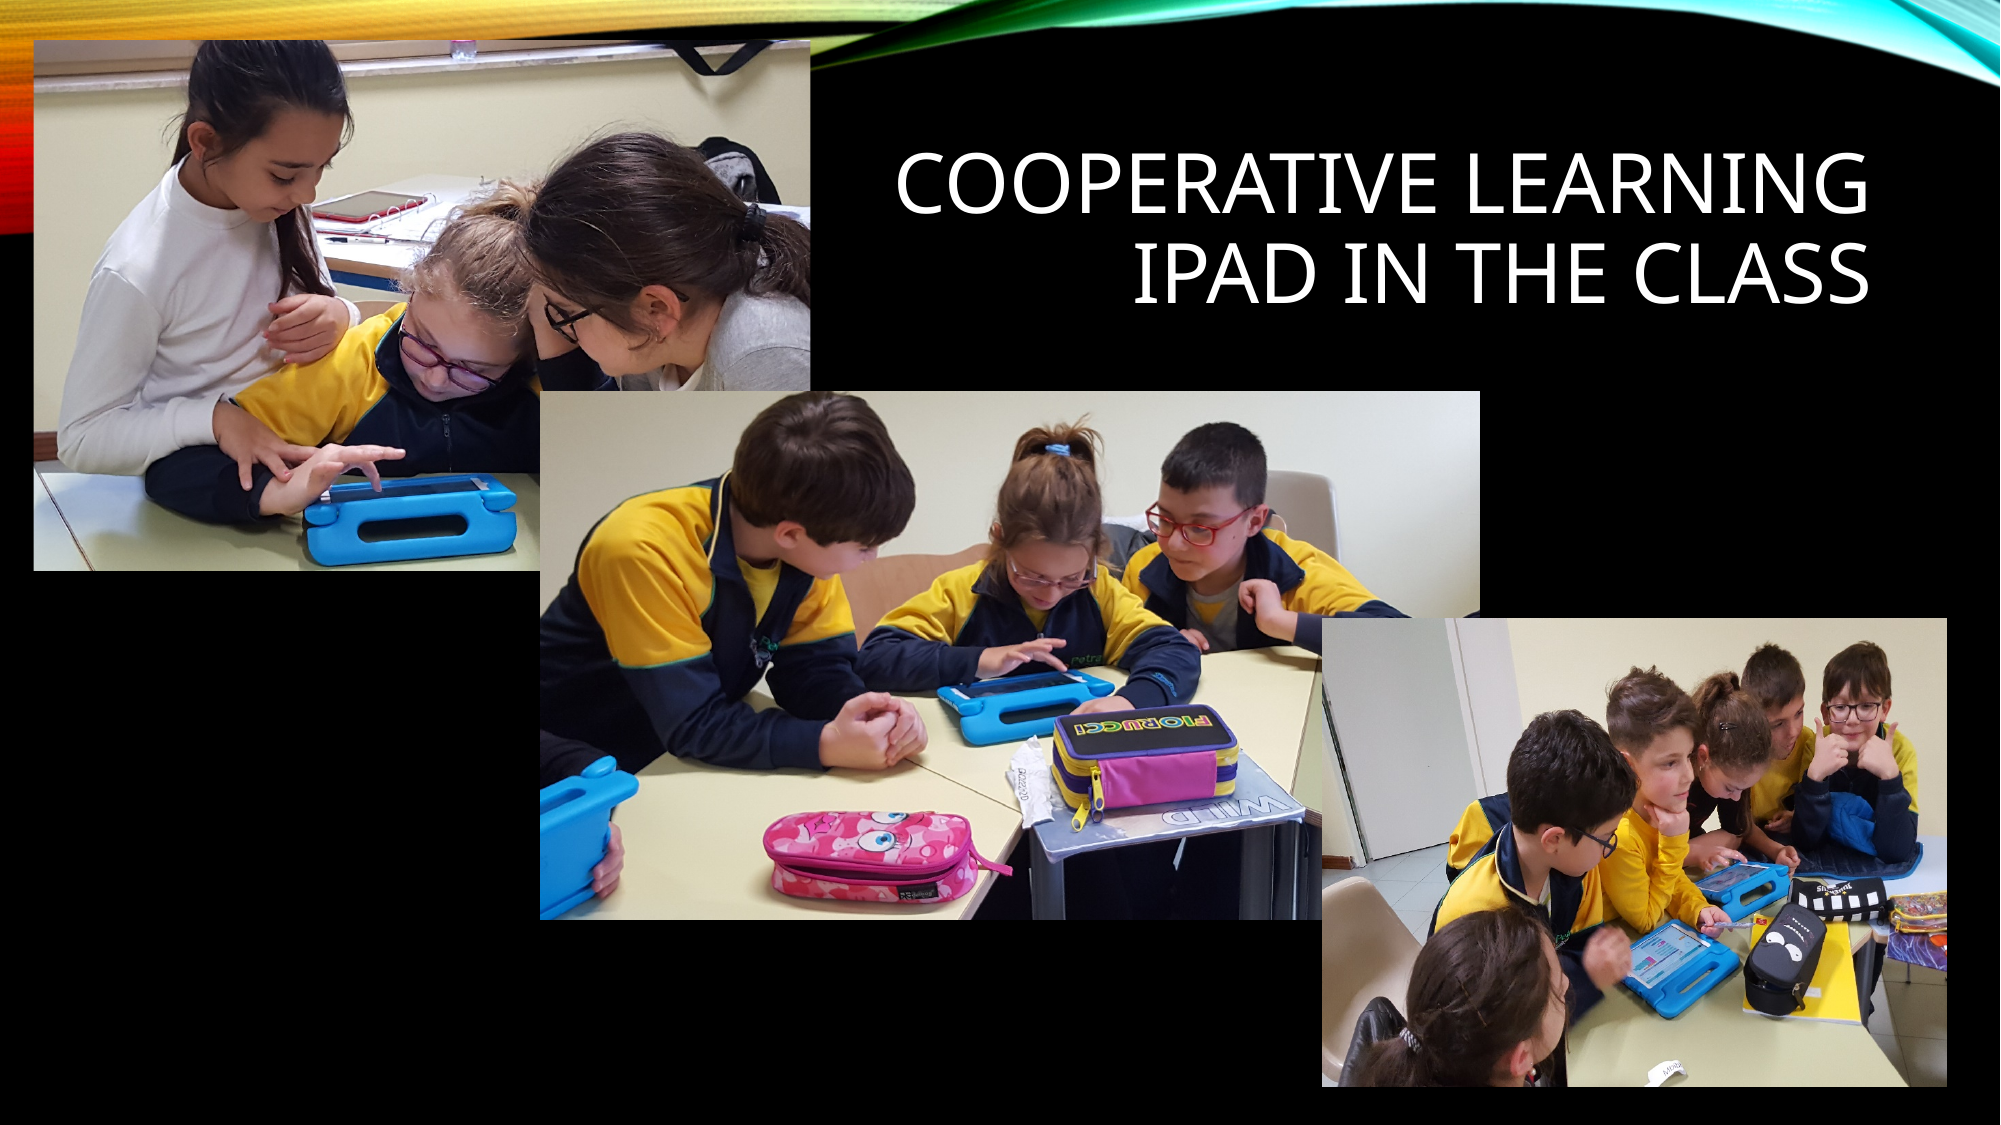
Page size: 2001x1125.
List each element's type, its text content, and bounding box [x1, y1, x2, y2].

picture [0, 0, 2000, 571]
picture [1181, 617, 1948, 1087]
title Cooperative learning ipad in THE class [811, 125, 1888, 338]
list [539, 390, 1481, 920]
